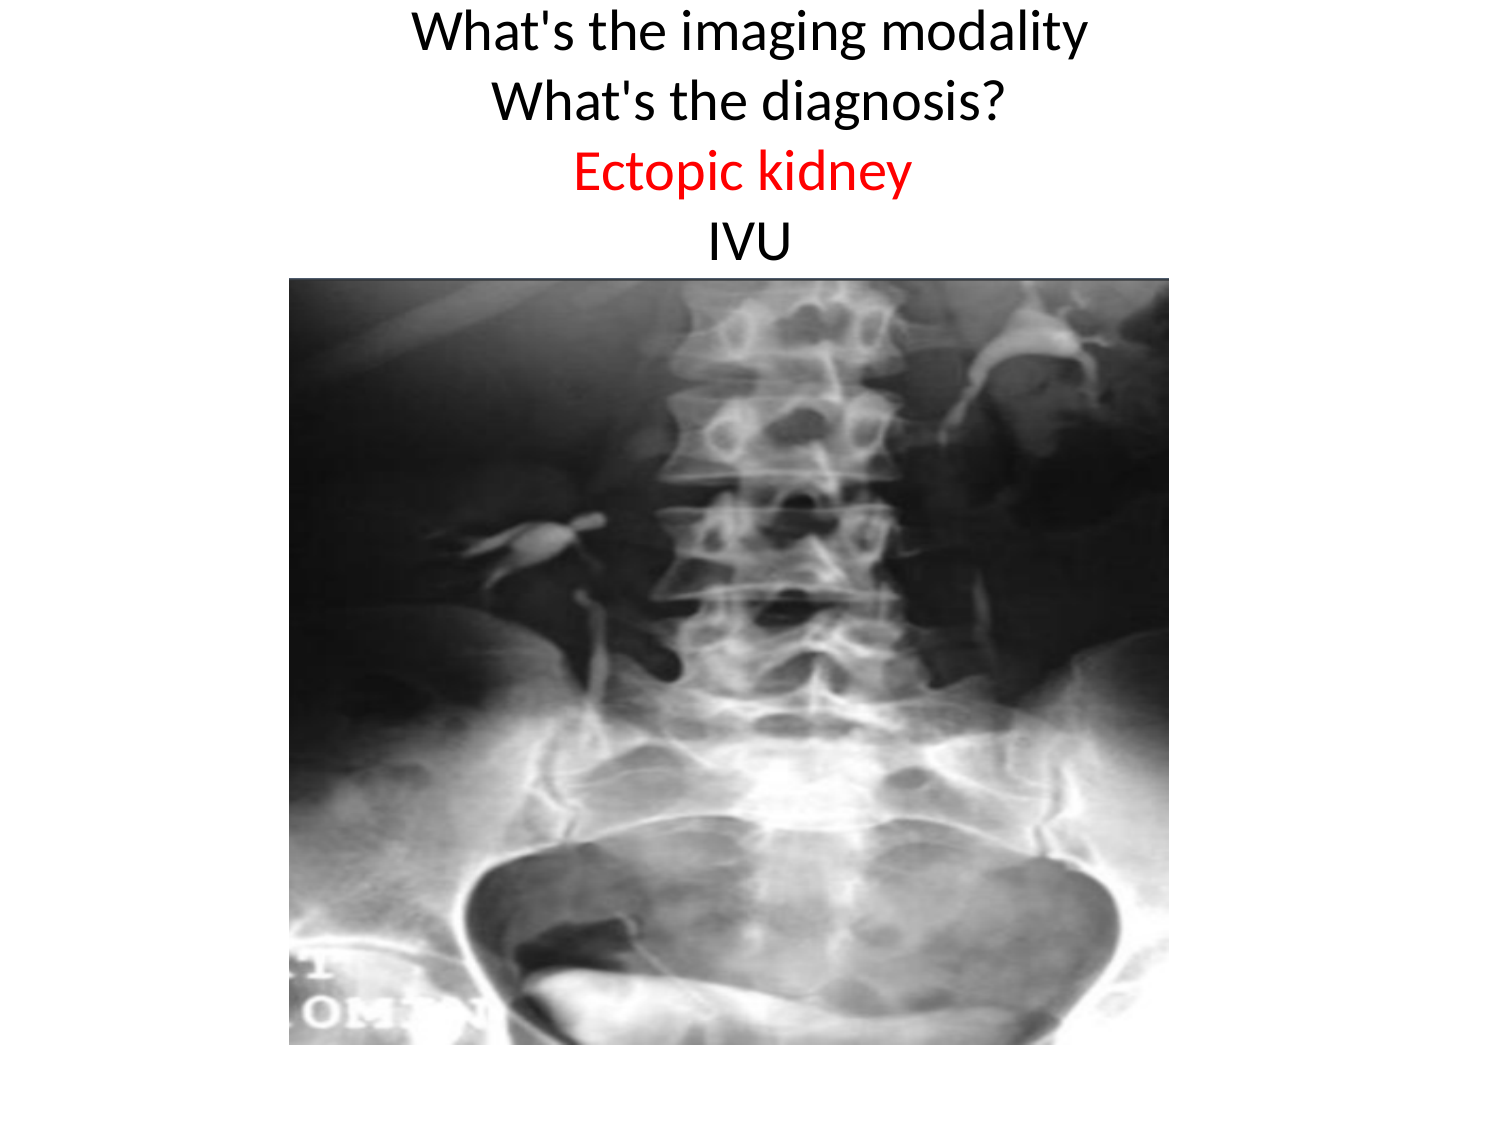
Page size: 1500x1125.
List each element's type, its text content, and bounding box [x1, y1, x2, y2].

title What's the imaging modality What's the diagnosis? Ectopic kidney IVU [75, 45, 1425, 220]
picture [289, 278, 1169, 1045]
